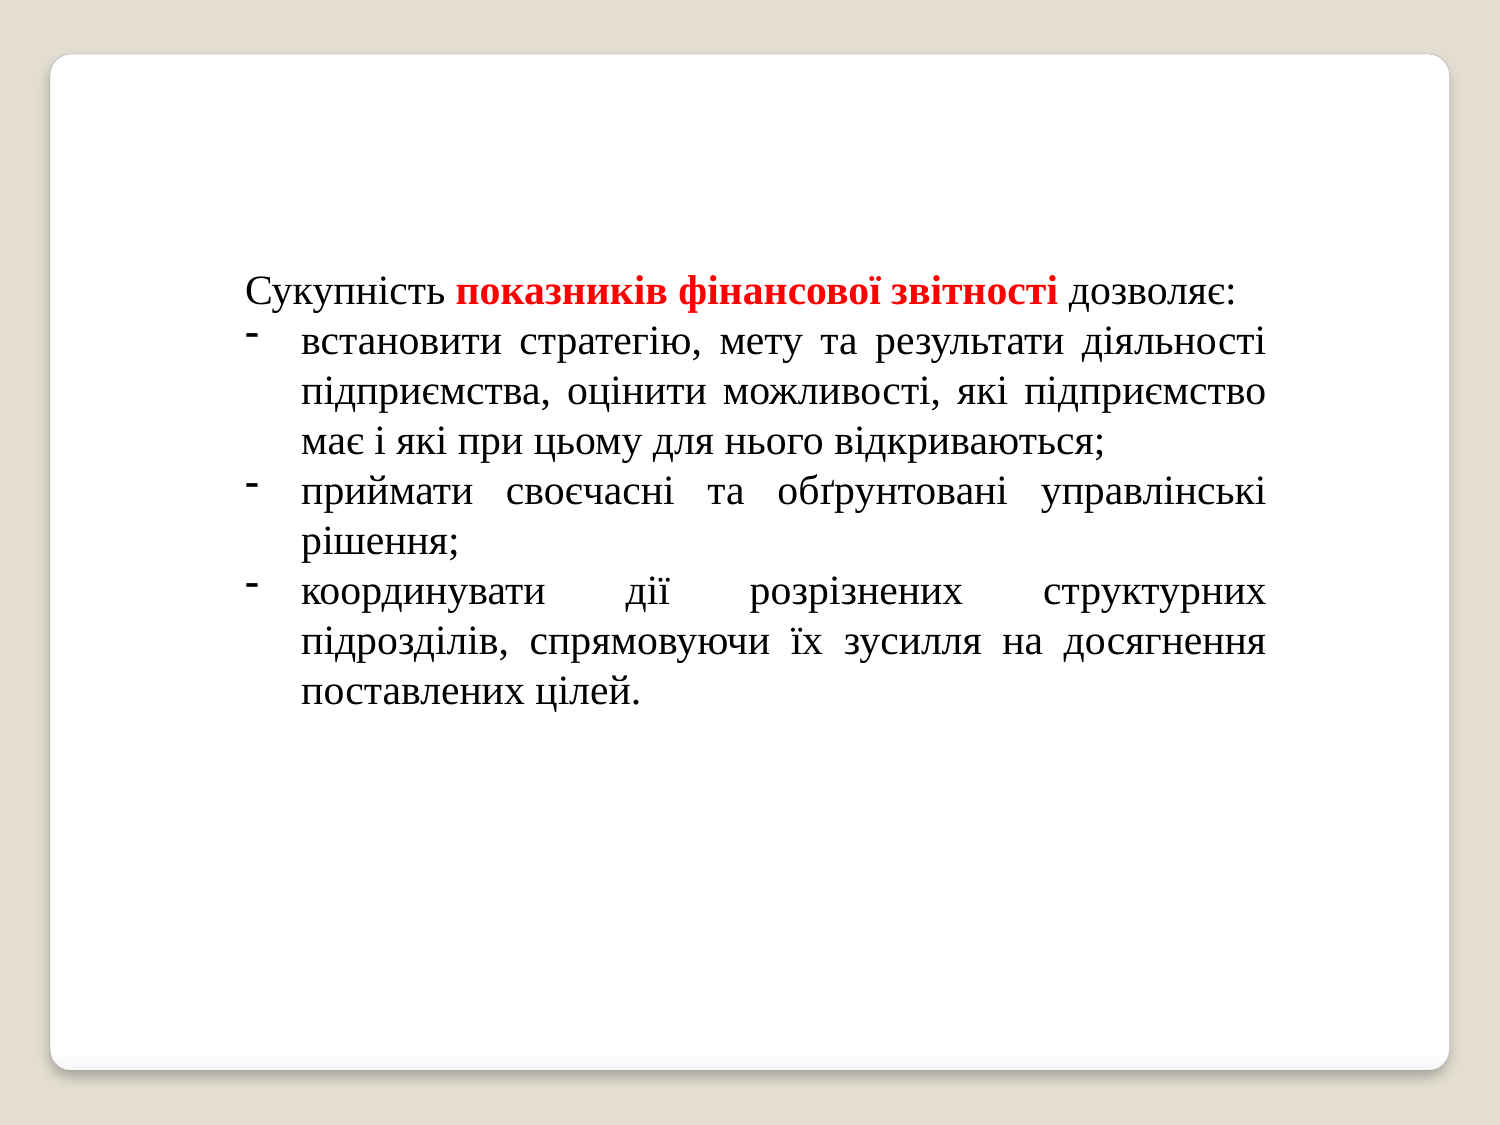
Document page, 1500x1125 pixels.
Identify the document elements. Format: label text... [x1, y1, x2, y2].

text_box Сукупність показників фінансової звітності дозволяє: встановити стратегію, мету та результати діяльності підприємства, оцінити можливості, які підприємство має і які при цьому для нього відкриваються; приймати своєчасні та обґрунтовані управлінські рішення; координувати дії розрізнених структурних підрозділів, спрямовуючи їх зусилля на досягнення поставлених цілей. [230, 255, 1282, 721]
